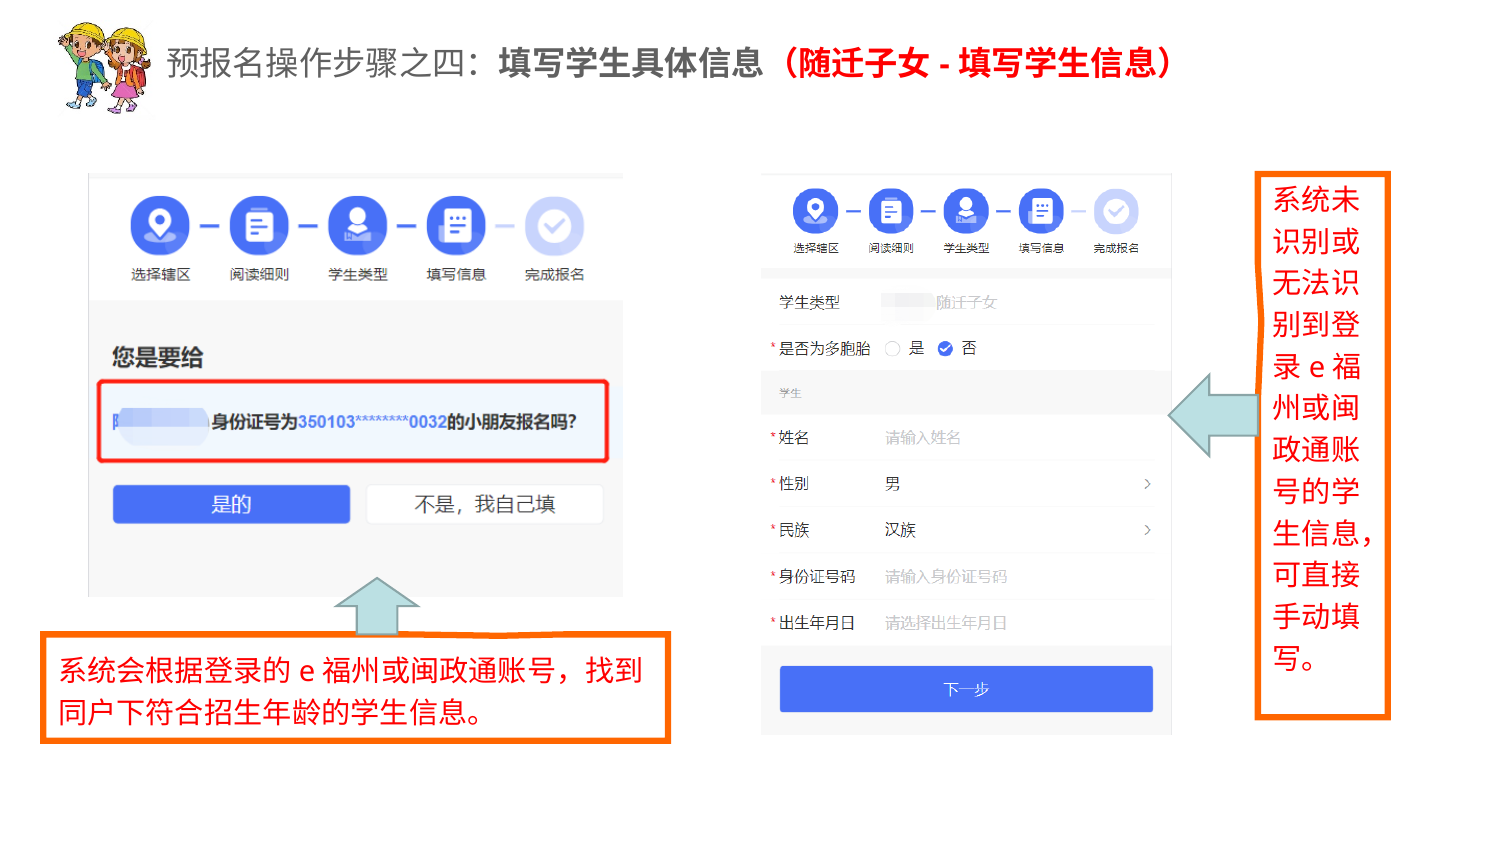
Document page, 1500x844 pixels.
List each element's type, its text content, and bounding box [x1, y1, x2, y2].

picture [88, 173, 623, 597]
text_box [1172, 372, 1260, 459]
text_box [333, 597, 422, 636]
picture [52, 20, 157, 120]
text_box 系统未识别或无法识别到登录e福州或闽政通账号的学生信息，可直接手动填写。 [1257, 173, 1388, 718]
text_box 系统会根据登录的e福州或闽政通账号，找到同户下符合招生年龄的学生信息。 [43, 634, 669, 741]
text_box 预报名操作步骤之四：填写学生具体信息（随迁子女-填写学生信息） [157, 32, 1427, 90]
picture [761, 173, 1172, 735]
